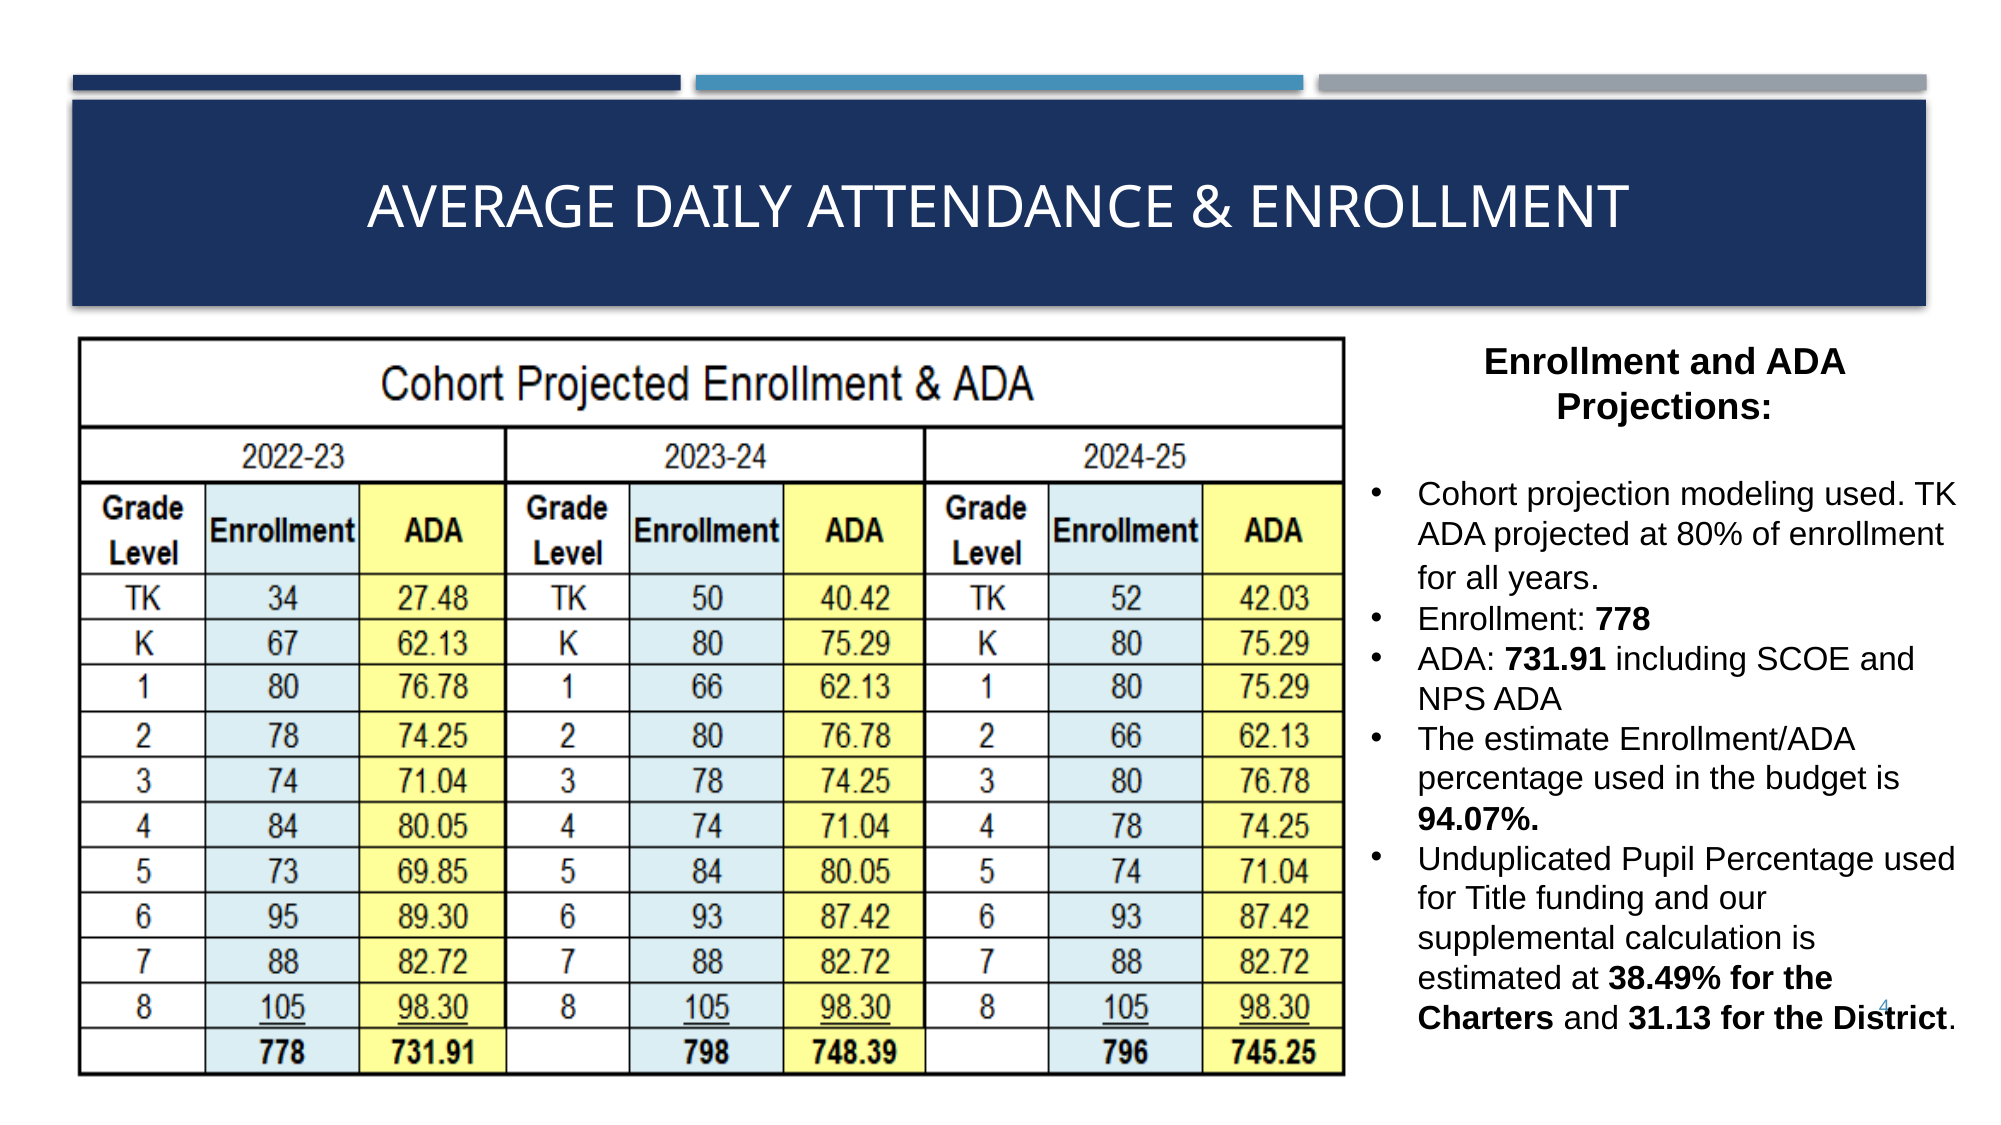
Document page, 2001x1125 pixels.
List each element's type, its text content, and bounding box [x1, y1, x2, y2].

text_box Enrollment and ADA Projections: Cohort projection modeling used. TK ADA projected at 80% of enrollment for all years. Enrollment: 778 ADA: 731.91 including SCOE and NPS ADA The estimate Enrollment/ADA percentage used in the budget is 94.07%. Unduplicated Pupil Percentage used for Title funding and our supplemental calculation is estimated at 38.49% for the Charters and 31.13 for the District. [1355, 329, 1974, 1125]
title Average Daily Attendance & Enrollment [94, 119, 1904, 247]
picture [67, 329, 1357, 1089]
